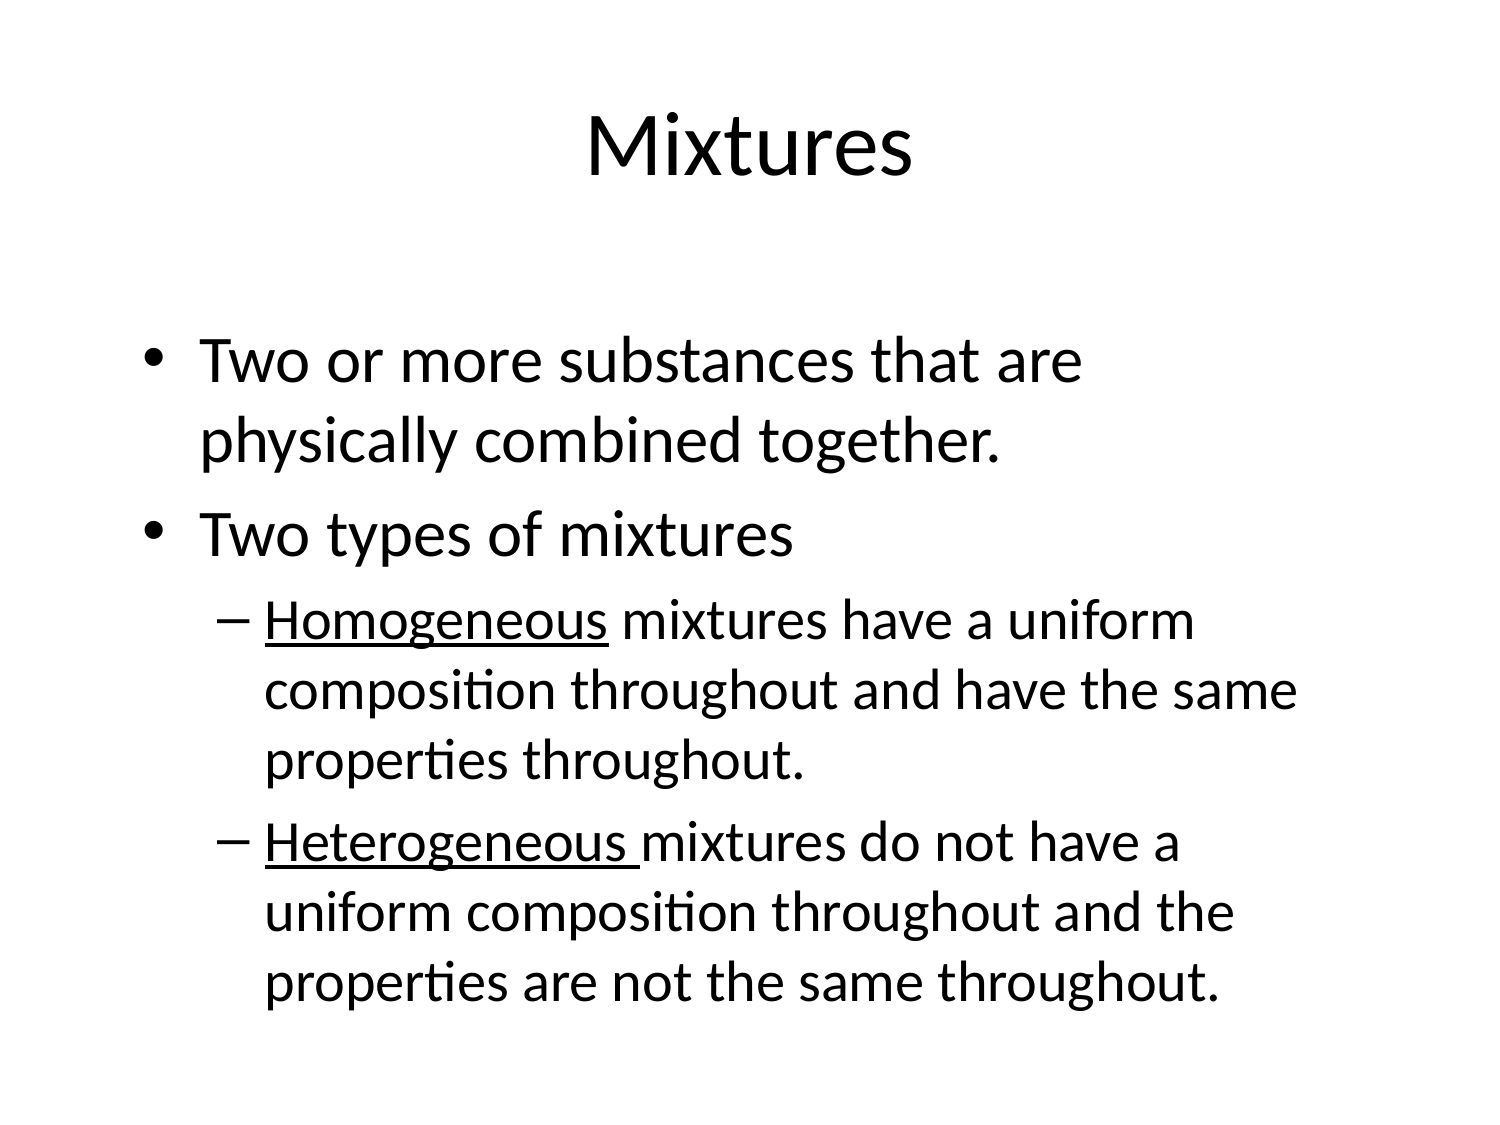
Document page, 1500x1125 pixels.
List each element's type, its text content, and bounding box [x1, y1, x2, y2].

title Mixtures [75, 45, 1425, 233]
list Two or more substances that are physically combined together. Two types of mixtures Homogeneous mixtures have a uniform composition throughout and have the same properties throughout. Heterogeneous mixtures do not have a uniform composition throughout and the properties are not the same throughout. [127, 308, 1372, 1071]
